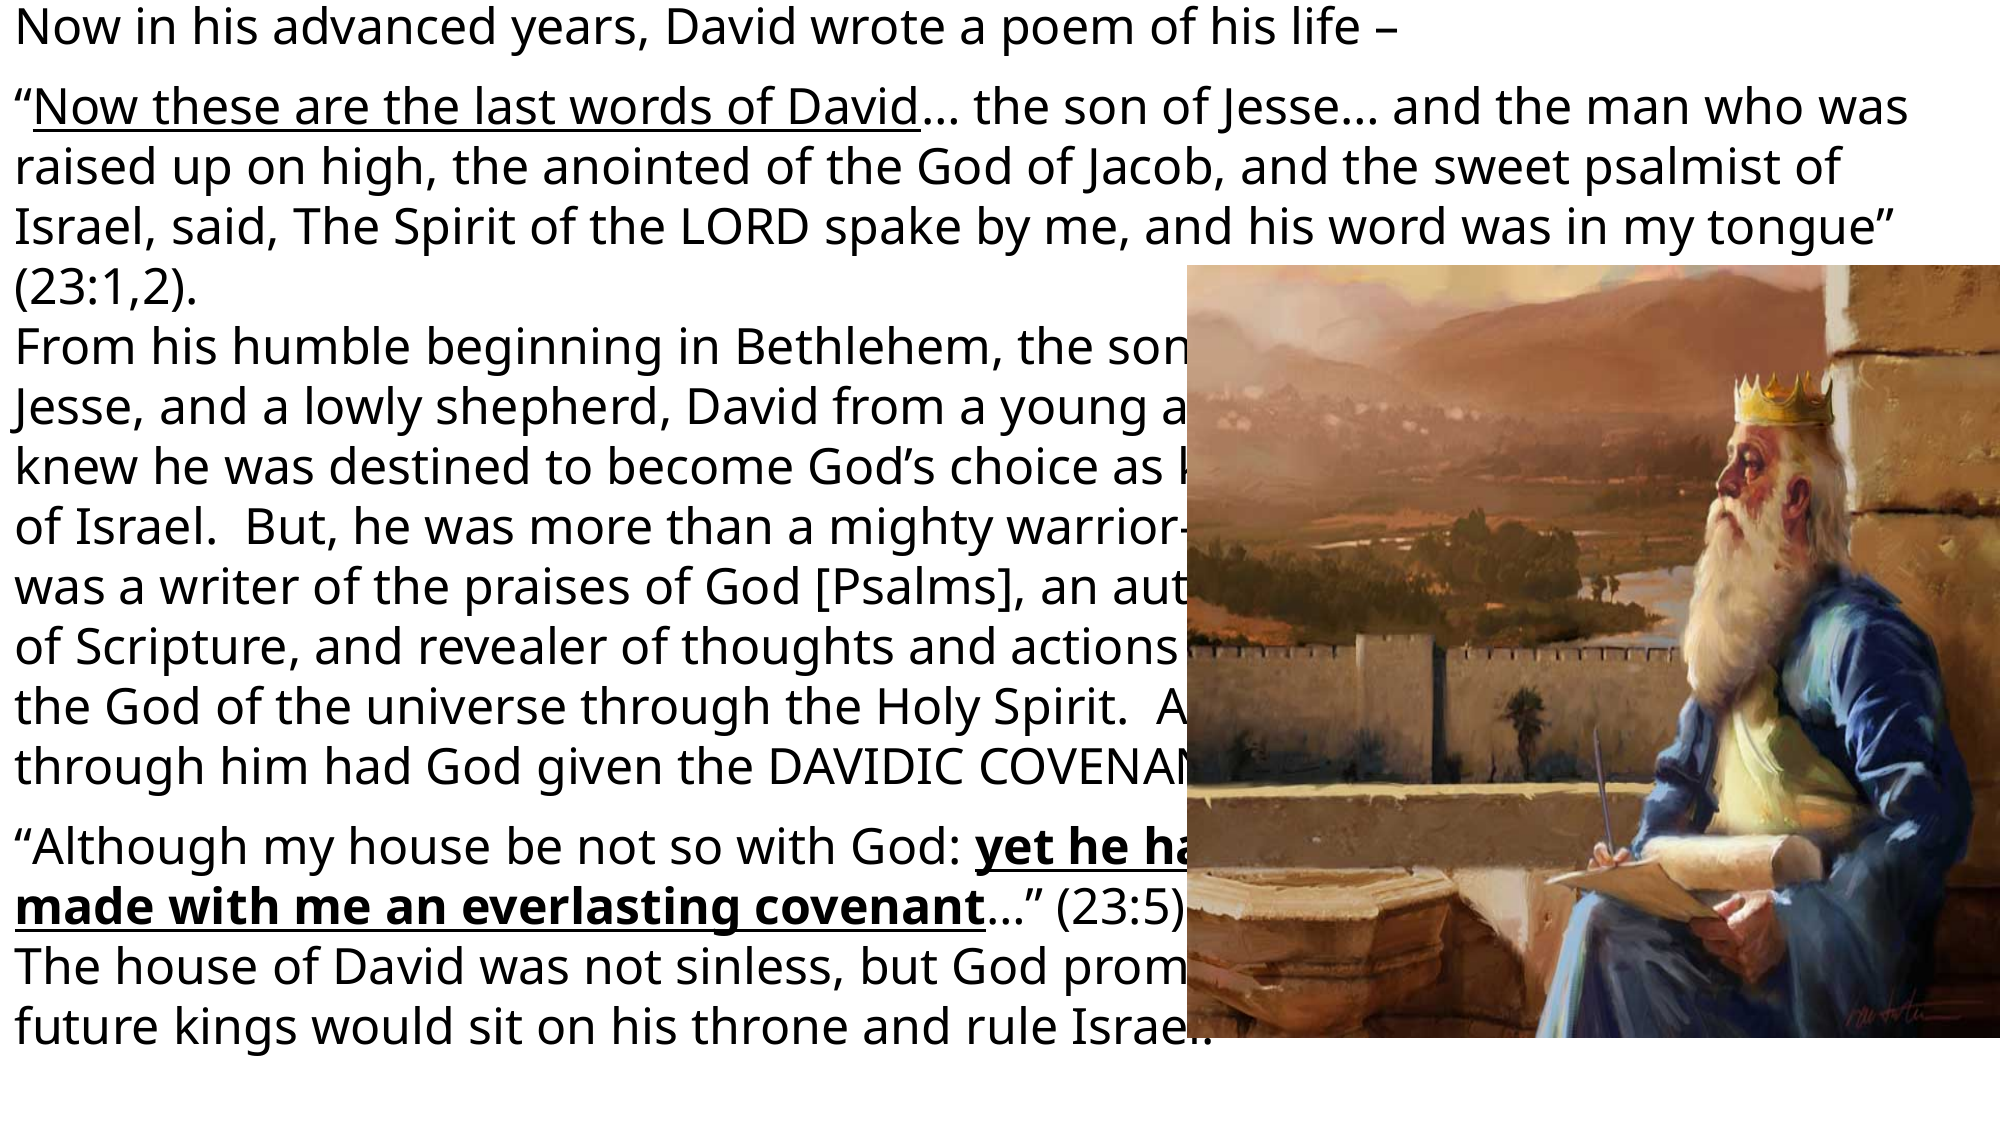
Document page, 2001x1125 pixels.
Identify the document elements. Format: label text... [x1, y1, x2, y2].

picture [1187, 265, 2000, 1038]
text_box Now in his advanced years, David wrote a poem of his life – “Now these are the last words of David… the son of Jesse… and the man who was raised up on high, the anointed of the God of Jacob, and the sweet psalmist of Israel, said, The Spirit of the LORD spake by me, and his word was in my tongue” (23:1,2). From his humble beginning in Bethlehem, the son of Jesse, and a lowly shepherd, David from a young age knew he was destined to become God’s choice as king of Israel. But, he was more than a mighty warrior—he was a writer of the praises of God [Psalms], an author of Scripture, and revealer of thoughts and actions of the God of the universe through the Holy Spirit. And, through him had God given the DAVIDIC COVENANT – “Although my house be not so with God: yet he hath made with me an everlasting covenant…” (23:5). The house of David was not sinless, but God promised future kings would sit on his throne and rule Israel. [0, 0, 2000, 1063]
